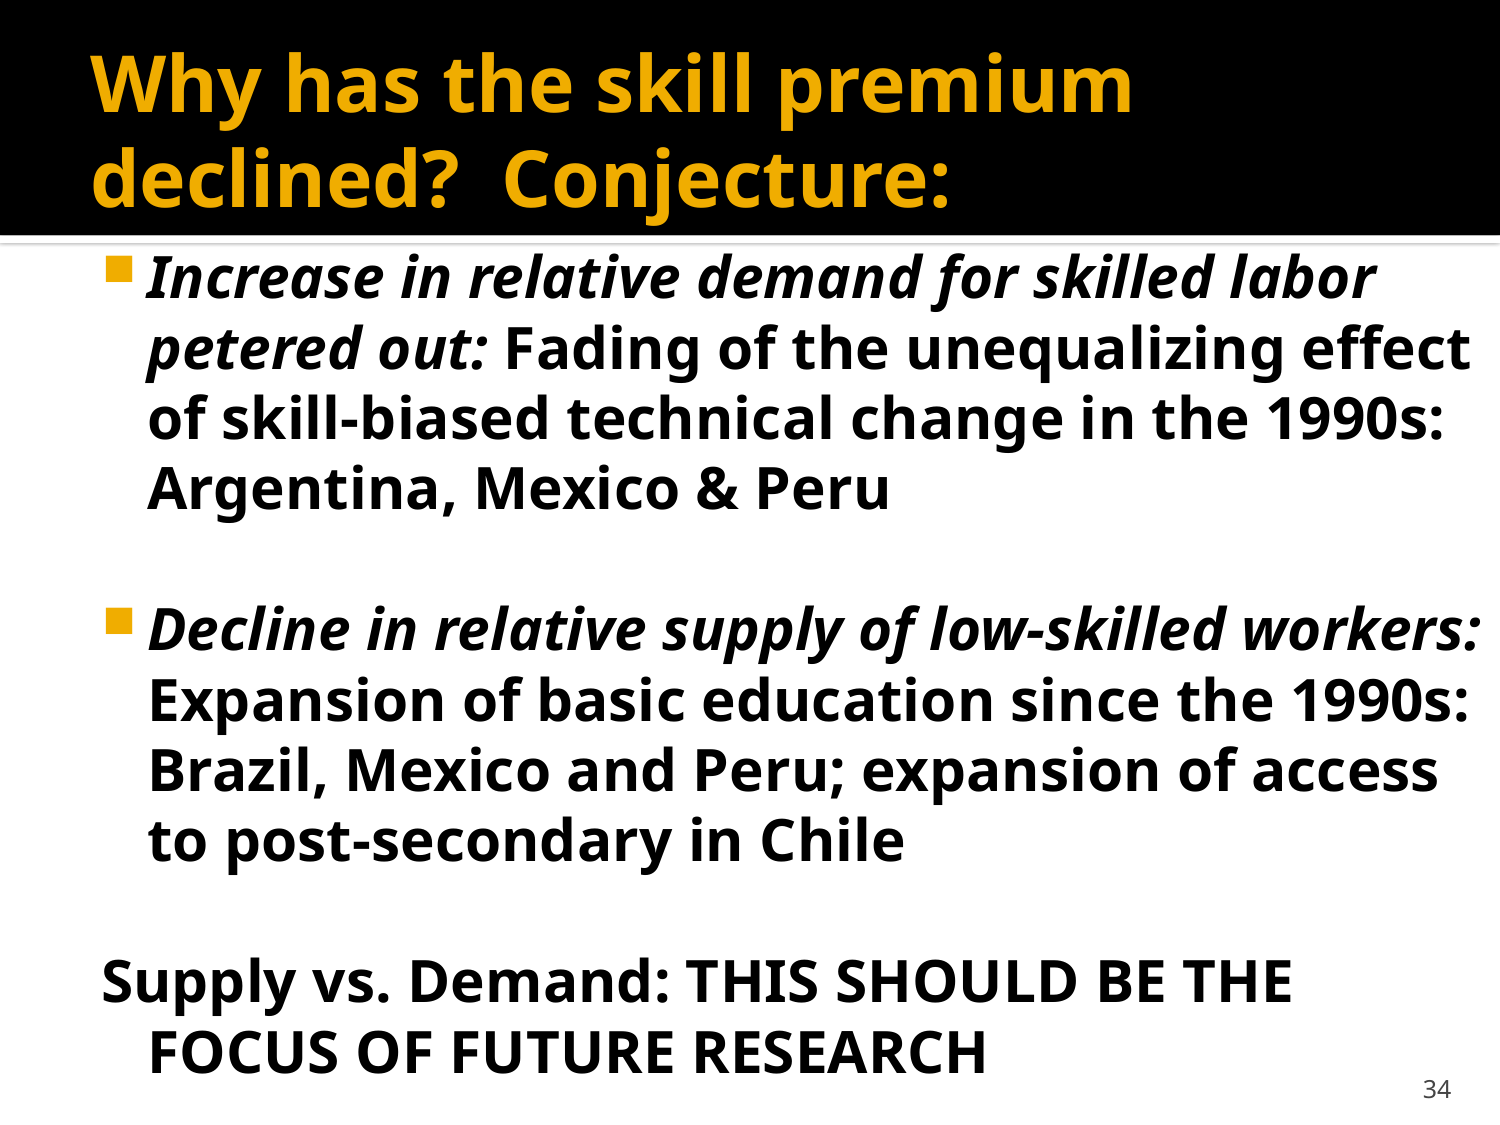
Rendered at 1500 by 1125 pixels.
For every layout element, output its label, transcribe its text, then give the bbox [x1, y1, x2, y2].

list Increase in relative demand for skilled labor petered out: Fading of the unequalizing effect of skill-biased technical change in the 1990s: Argentina, Mexico & Peru Decline in relative supply of low-skilled workers: Expansion of basic education since the 1990s: Brazil, Mexico and Peru; expansion of access to post-secondary in Chile Supply vs. Demand: THIS SHOULD BE THE FOCUS OF FUTURE RESEARCH [75, 224, 1500, 1125]
slide_number 34 [1345, 1062, 1467, 1108]
title Why has the skill premium declined? Conjecture: [75, 25, 1425, 224]
